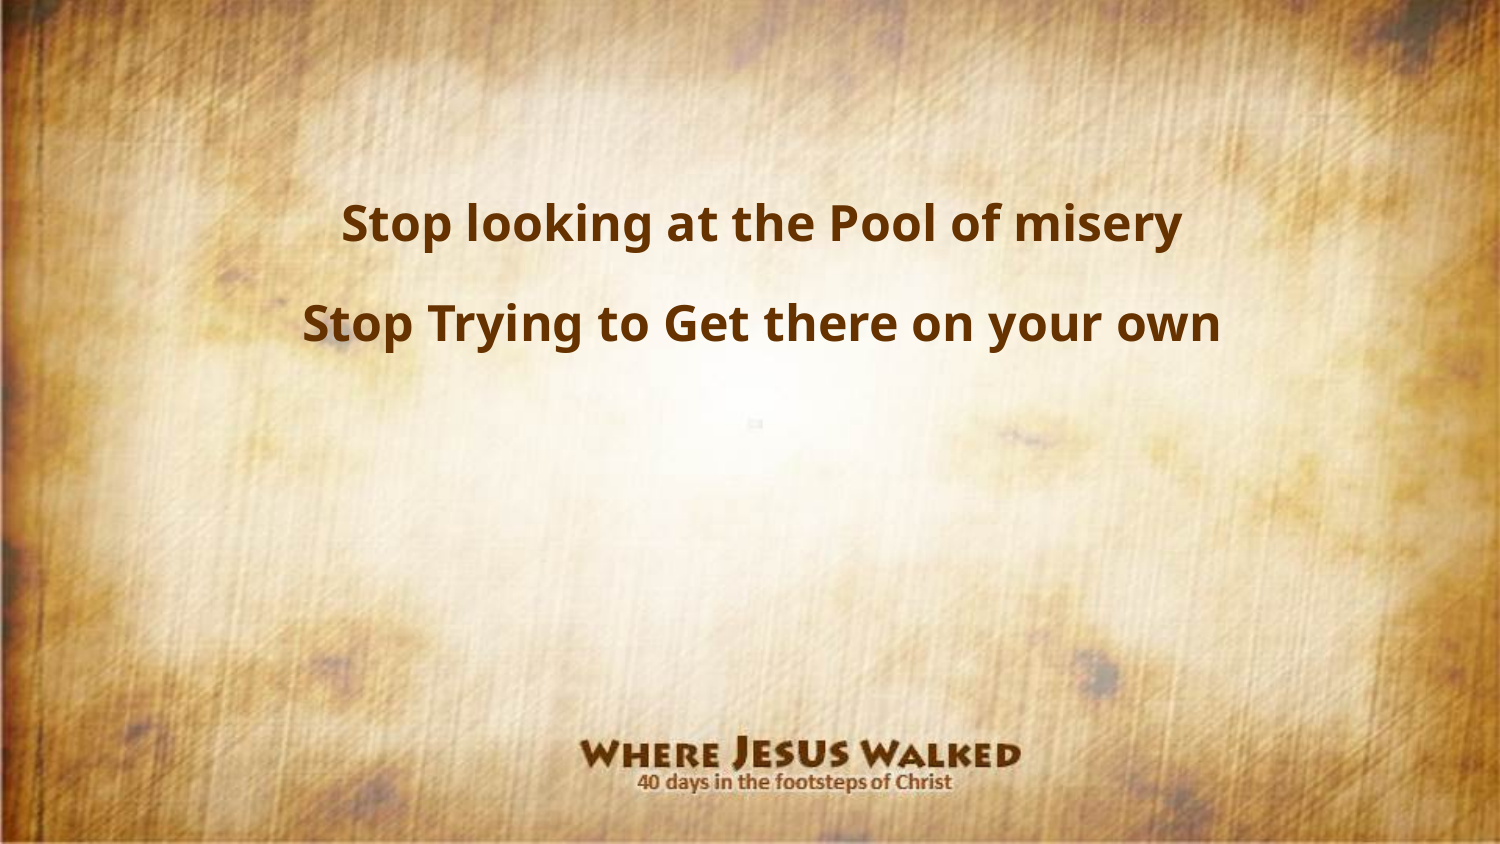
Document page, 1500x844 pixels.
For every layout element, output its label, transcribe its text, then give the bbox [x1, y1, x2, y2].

text_box Stop Trying to Get there on your own [75, 283, 1450, 359]
picture [0, 0, 1500, 844]
text_box Stop looking at the Pool of misery [75, 184, 1450, 260]
